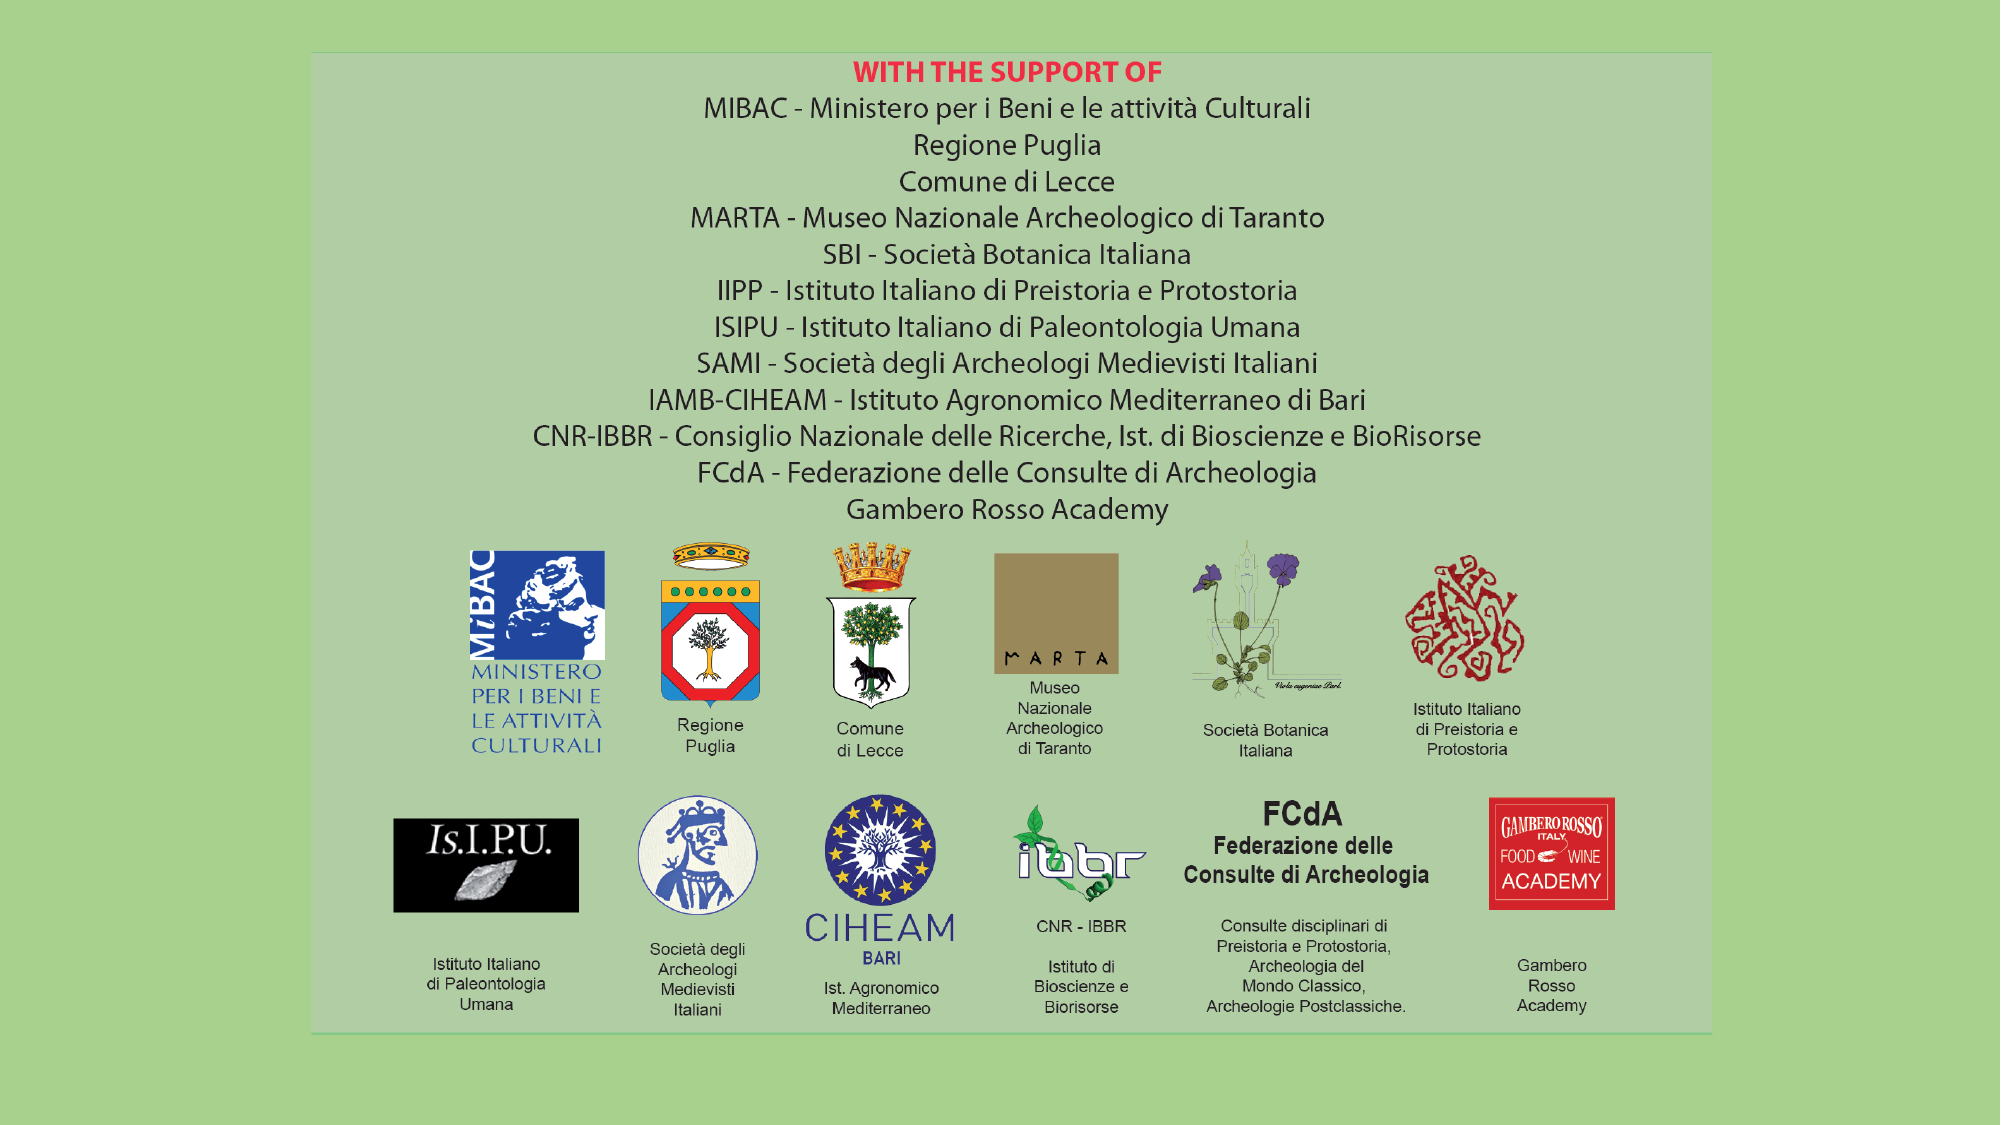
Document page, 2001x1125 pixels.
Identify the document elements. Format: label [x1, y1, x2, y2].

picture [311, 51, 1713, 1035]
